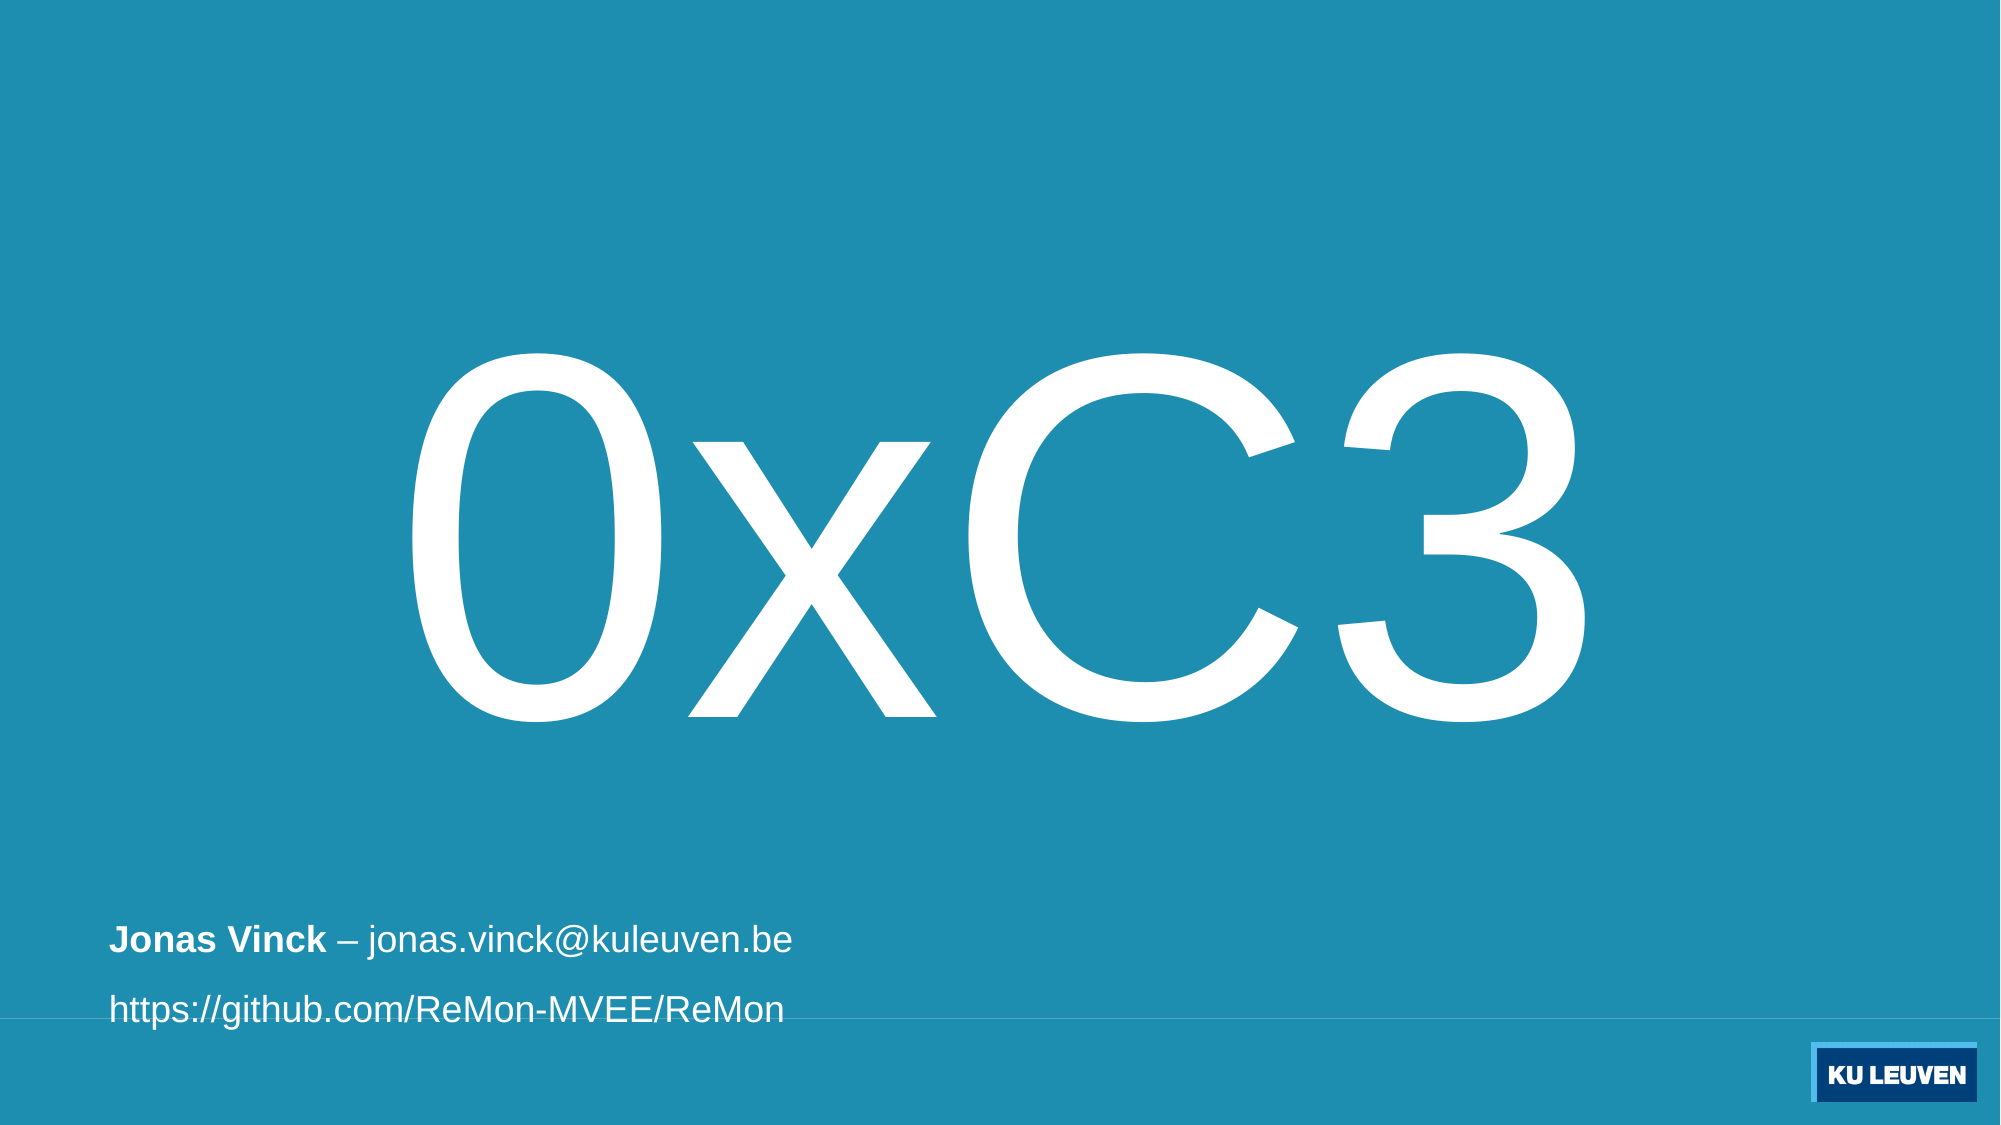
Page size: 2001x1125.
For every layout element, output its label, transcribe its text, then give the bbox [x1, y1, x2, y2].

picture [1811, 1042, 1977, 1102]
title 0xC3 [95, 83, 1906, 935]
text_box Jonas Vinck – jonas.vinck@kuleuven.be https://github.com/ReMon-MVEE/ReMon [94, 907, 1317, 1038]
